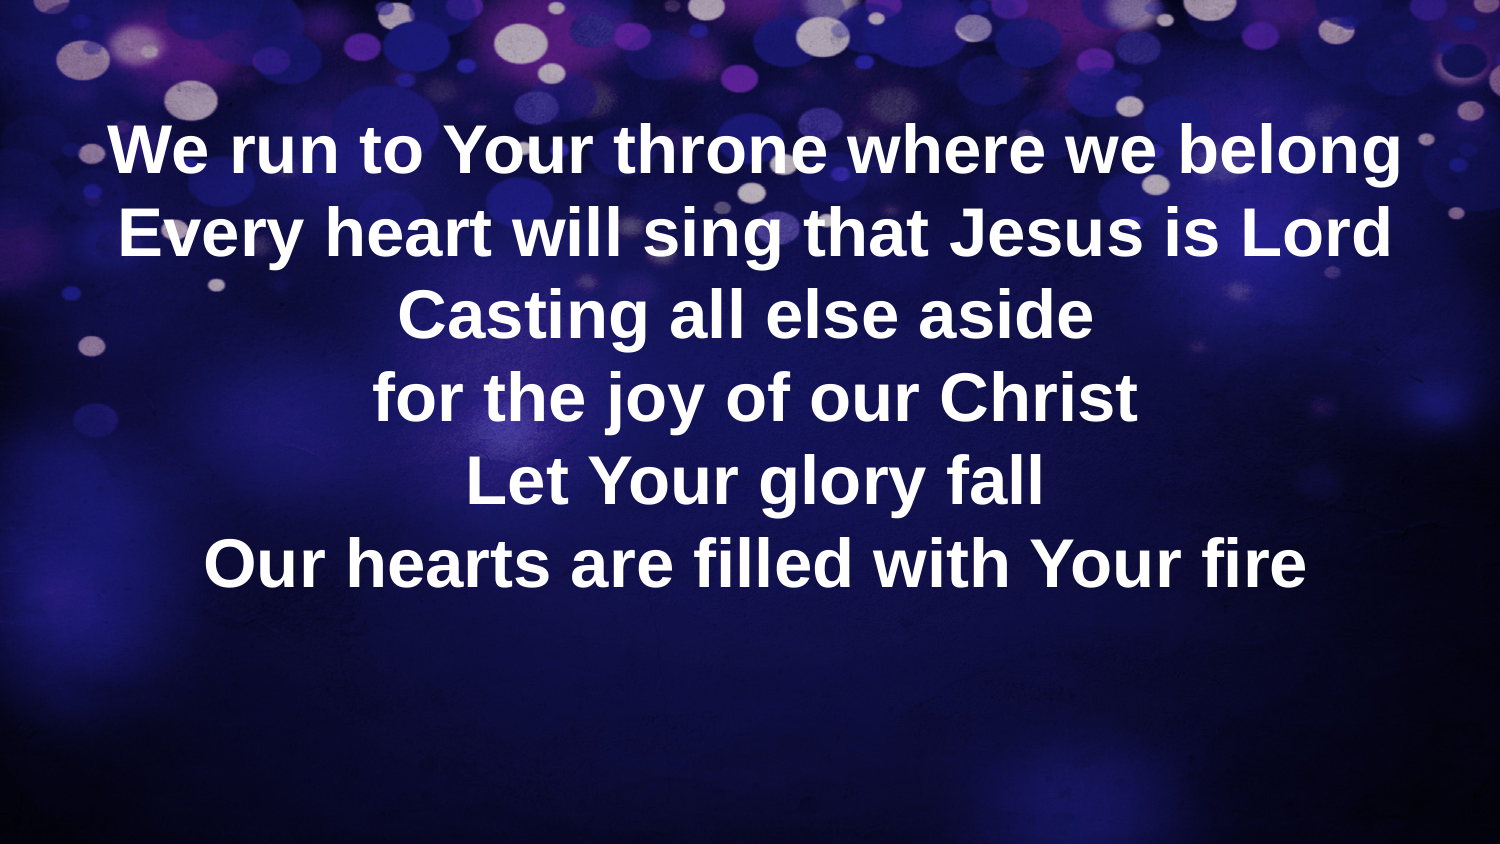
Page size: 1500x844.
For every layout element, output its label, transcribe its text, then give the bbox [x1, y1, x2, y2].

picture [0, 0, 1500, 844]
subtitle We run to Your throne where we belong Every heart will sing that Jesus is Lord Casting all else aside for the joy of our Christ Let Your glory fall Our hearts are filled with Your fire [75, 96, 1438, 735]
